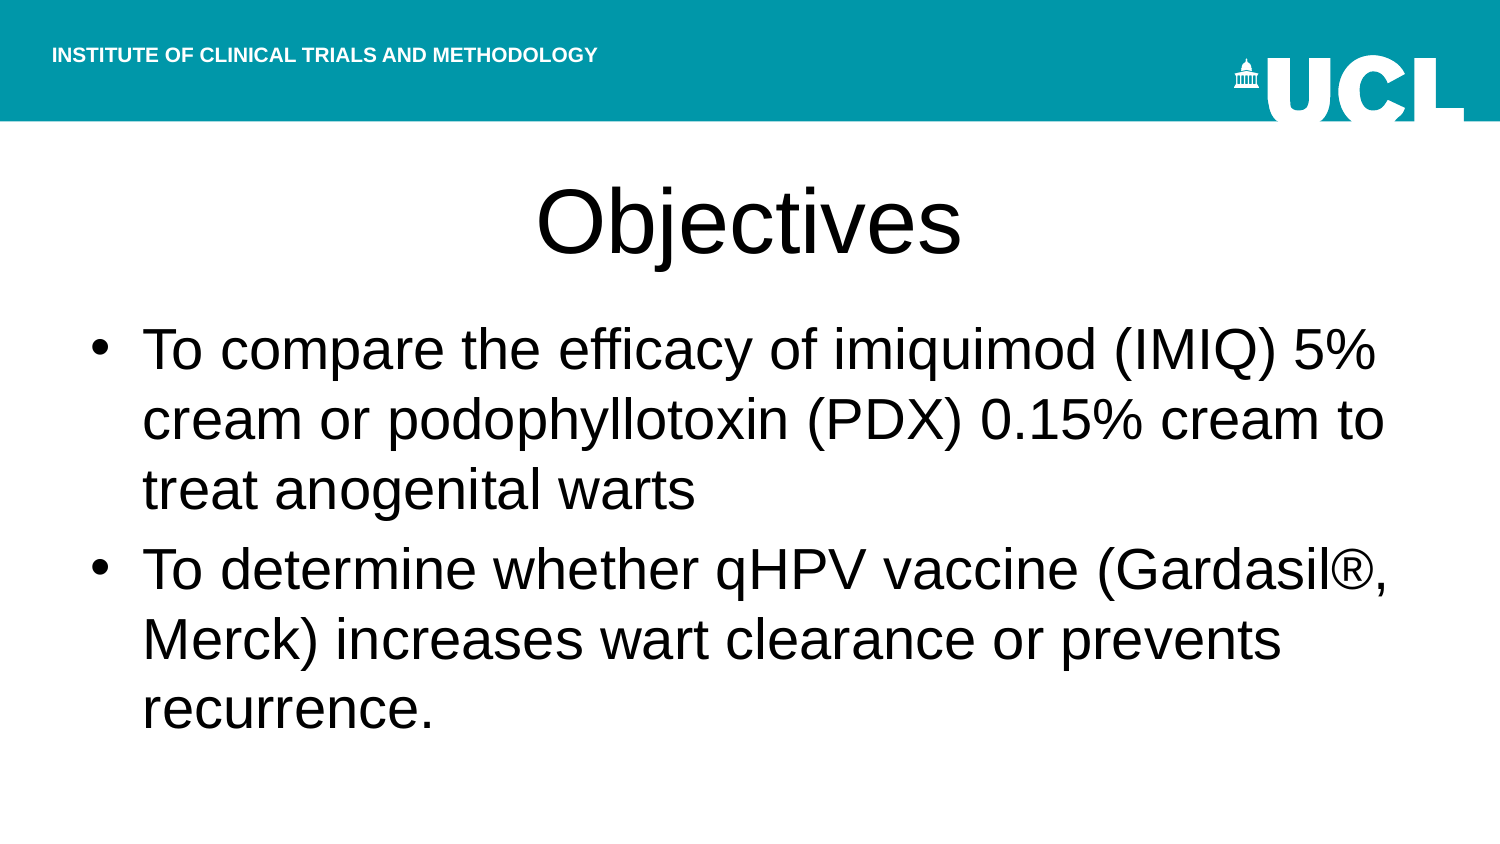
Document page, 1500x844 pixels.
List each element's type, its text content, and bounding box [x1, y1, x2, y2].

title Objectives [75, 146, 1425, 288]
list To compare the efficacy of imiquimod (IMIQ) 5% cream or podophyllotoxin (PDX) 0.15% cream to treat anogenital warts To determine whether qHPV vaccine (Gardasil®, Merck) increases wart clearance or prevents recurrence. [75, 304, 1425, 754]
picture [1234, 58, 1259, 88]
